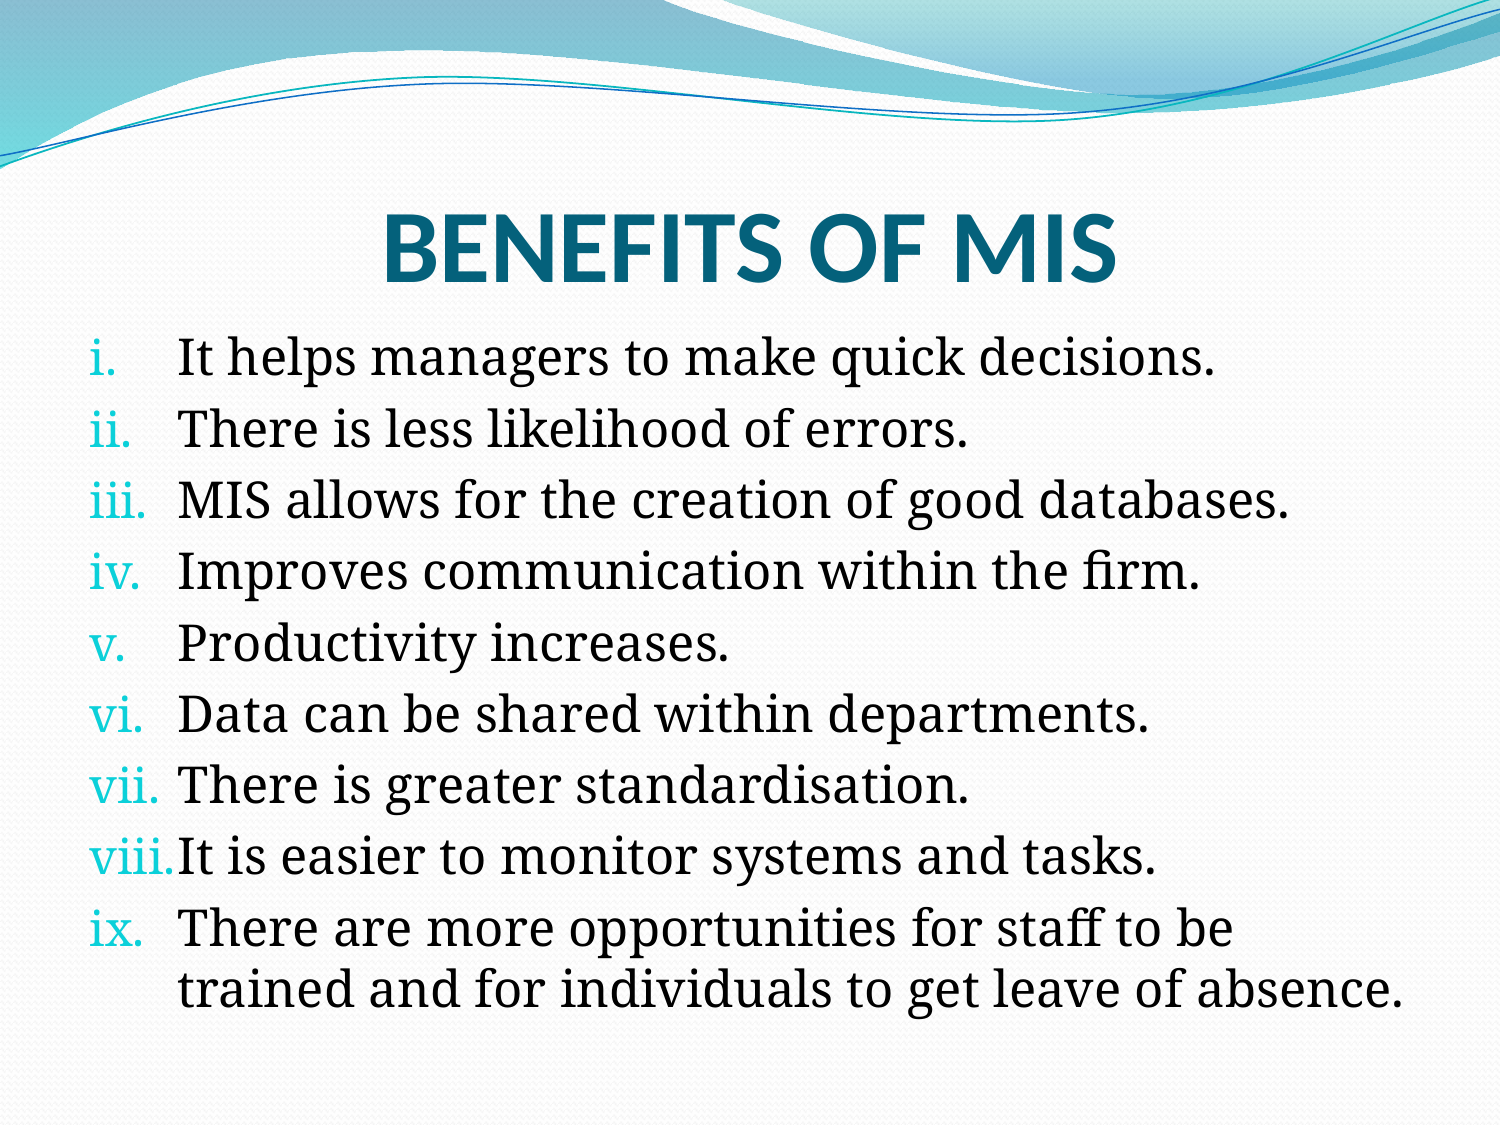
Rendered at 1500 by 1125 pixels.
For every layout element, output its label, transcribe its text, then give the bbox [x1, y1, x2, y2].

title BENEFITS OF MIS [75, 115, 1425, 303]
list It helps managers to make quick decisions. There is less likelihood of errors. MIS allows for the creation of good databases. Improves communication within the firm. Productivity increases. Data can be shared within departments. There is greater standardisation. It is easier to monitor systems and tasks. There are more opportunities for staff to be trained and for individuals to get leave of absence. [75, 317, 1425, 1038]
